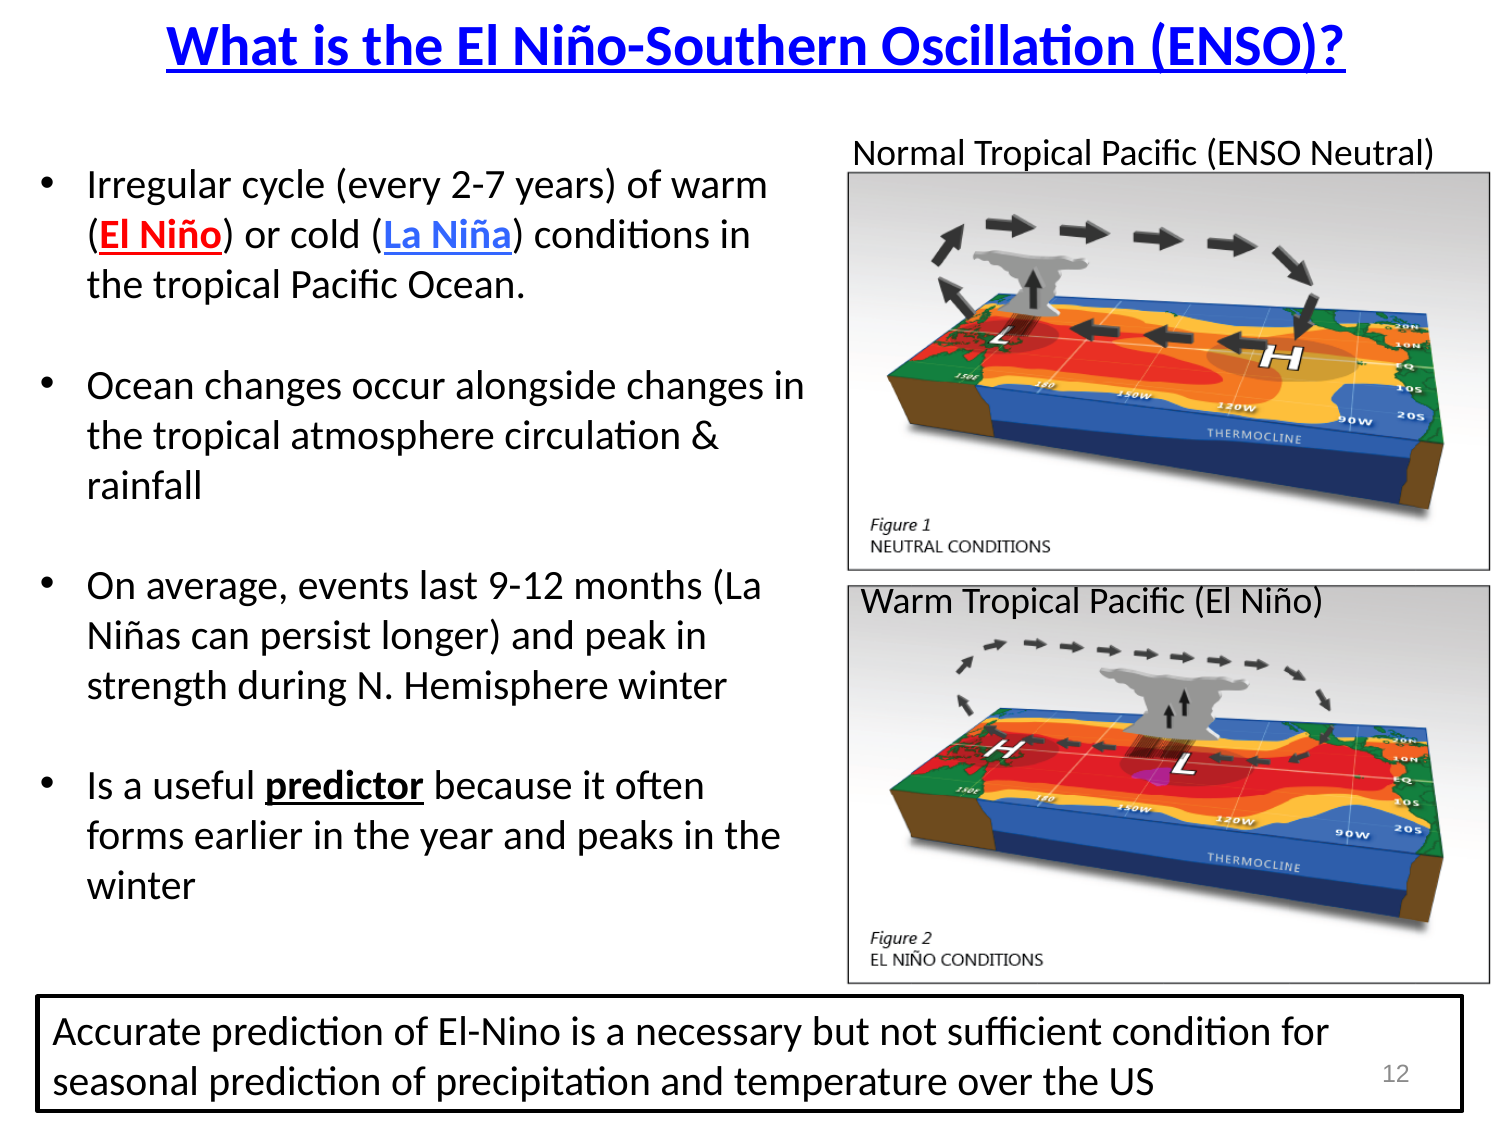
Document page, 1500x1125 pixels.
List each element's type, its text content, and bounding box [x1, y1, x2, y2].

text_box What is the El Niño-Southern Oscillation (ENSO)? [62, 0, 1450, 85]
text_box Accurate prediction of El-Nino is a necessary but not sufficient condition for seasonal prediction of precipitation and temperature over the US [35, 994, 1464, 1113]
picture [837, 162, 1500, 994]
text_box Normal Tropical Pacific (ENSO Neutral) [837, 120, 1475, 161]
slide_number 12 [1074, 1042, 1425, 1103]
text_box Irregular cycle (every 2-7 years) of warm (El Niño) or cold (La Niña) conditions in the tropical Pacific Ocean. Ocean changes occur alongside changes in the tropical atmosphere circulation & rainfall On average, events last 9-12 months (La Niñas can persist longer) and peak in strength during N. Hemisphere winter Is a useful predictor because it often forms earlier in the year and peaks in the winter [24, 149, 825, 965]
